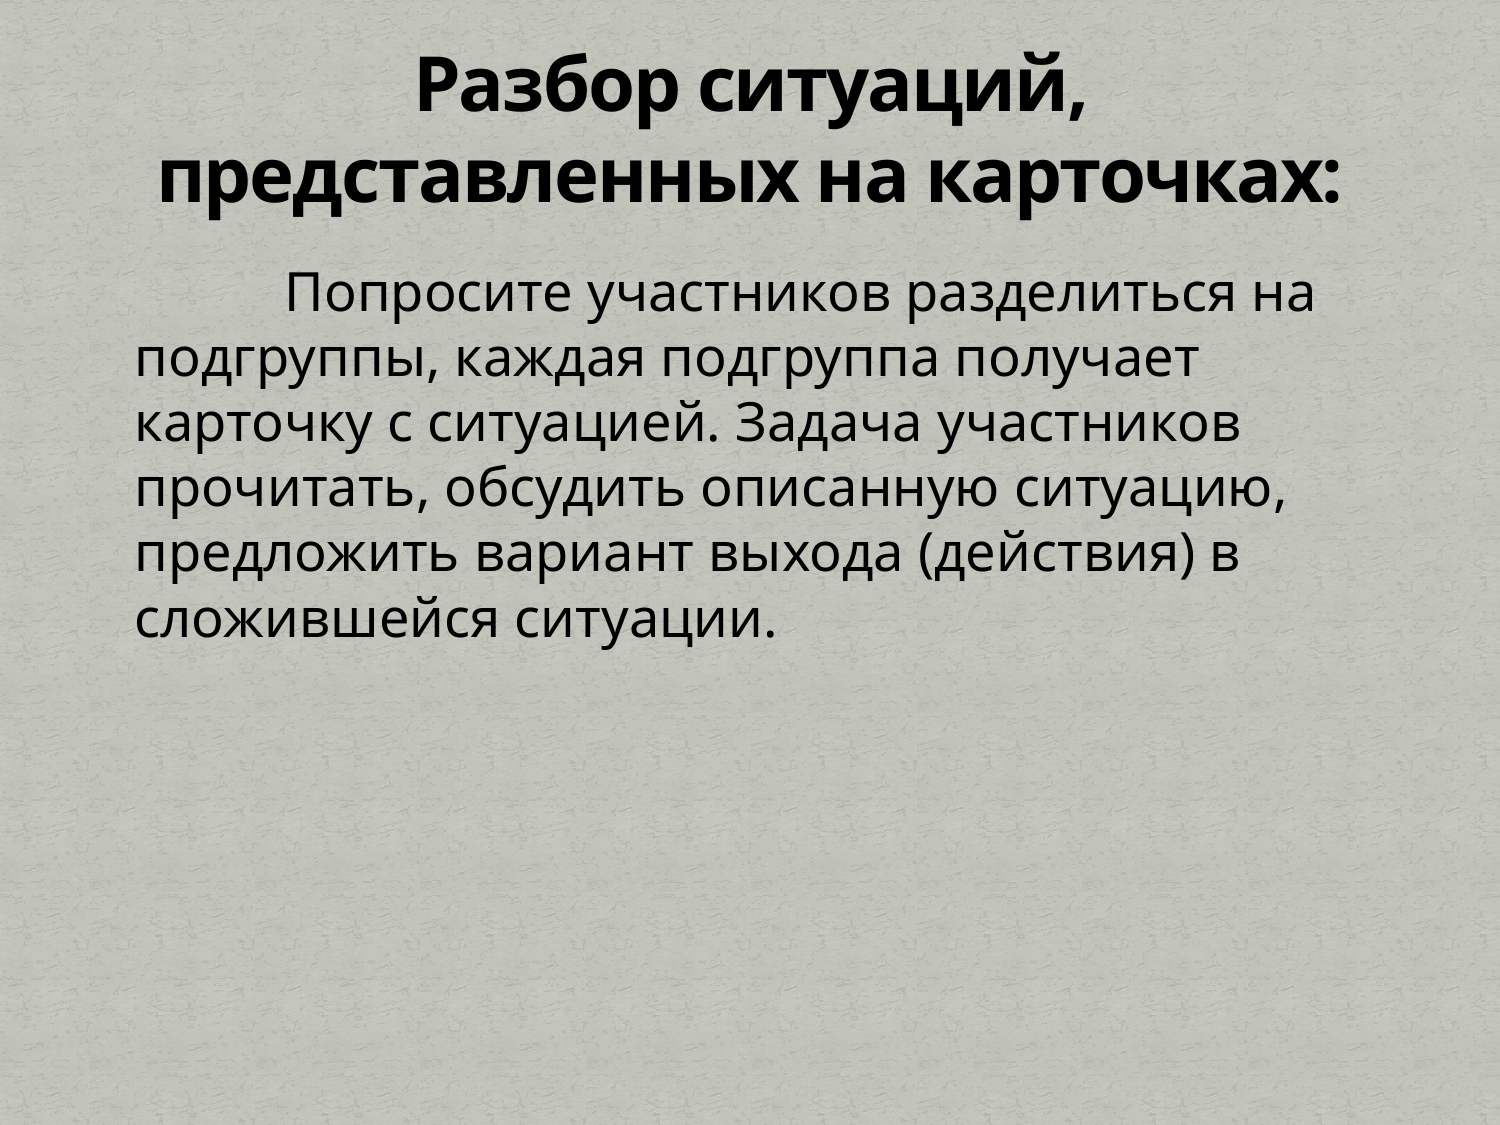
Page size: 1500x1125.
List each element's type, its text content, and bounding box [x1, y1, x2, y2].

list Попросите участников разделиться на подгруппы, каждая подгруппа получает карточку с ситуацией. Задача участников прочитать, обсудить описанную ситуацию, предложить вариант выхода (действия) в сложившейся ситуации. [75, 249, 1425, 1000]
title Разбор ситуаций, представленных на карточках: [74, 24, 1425, 225]
